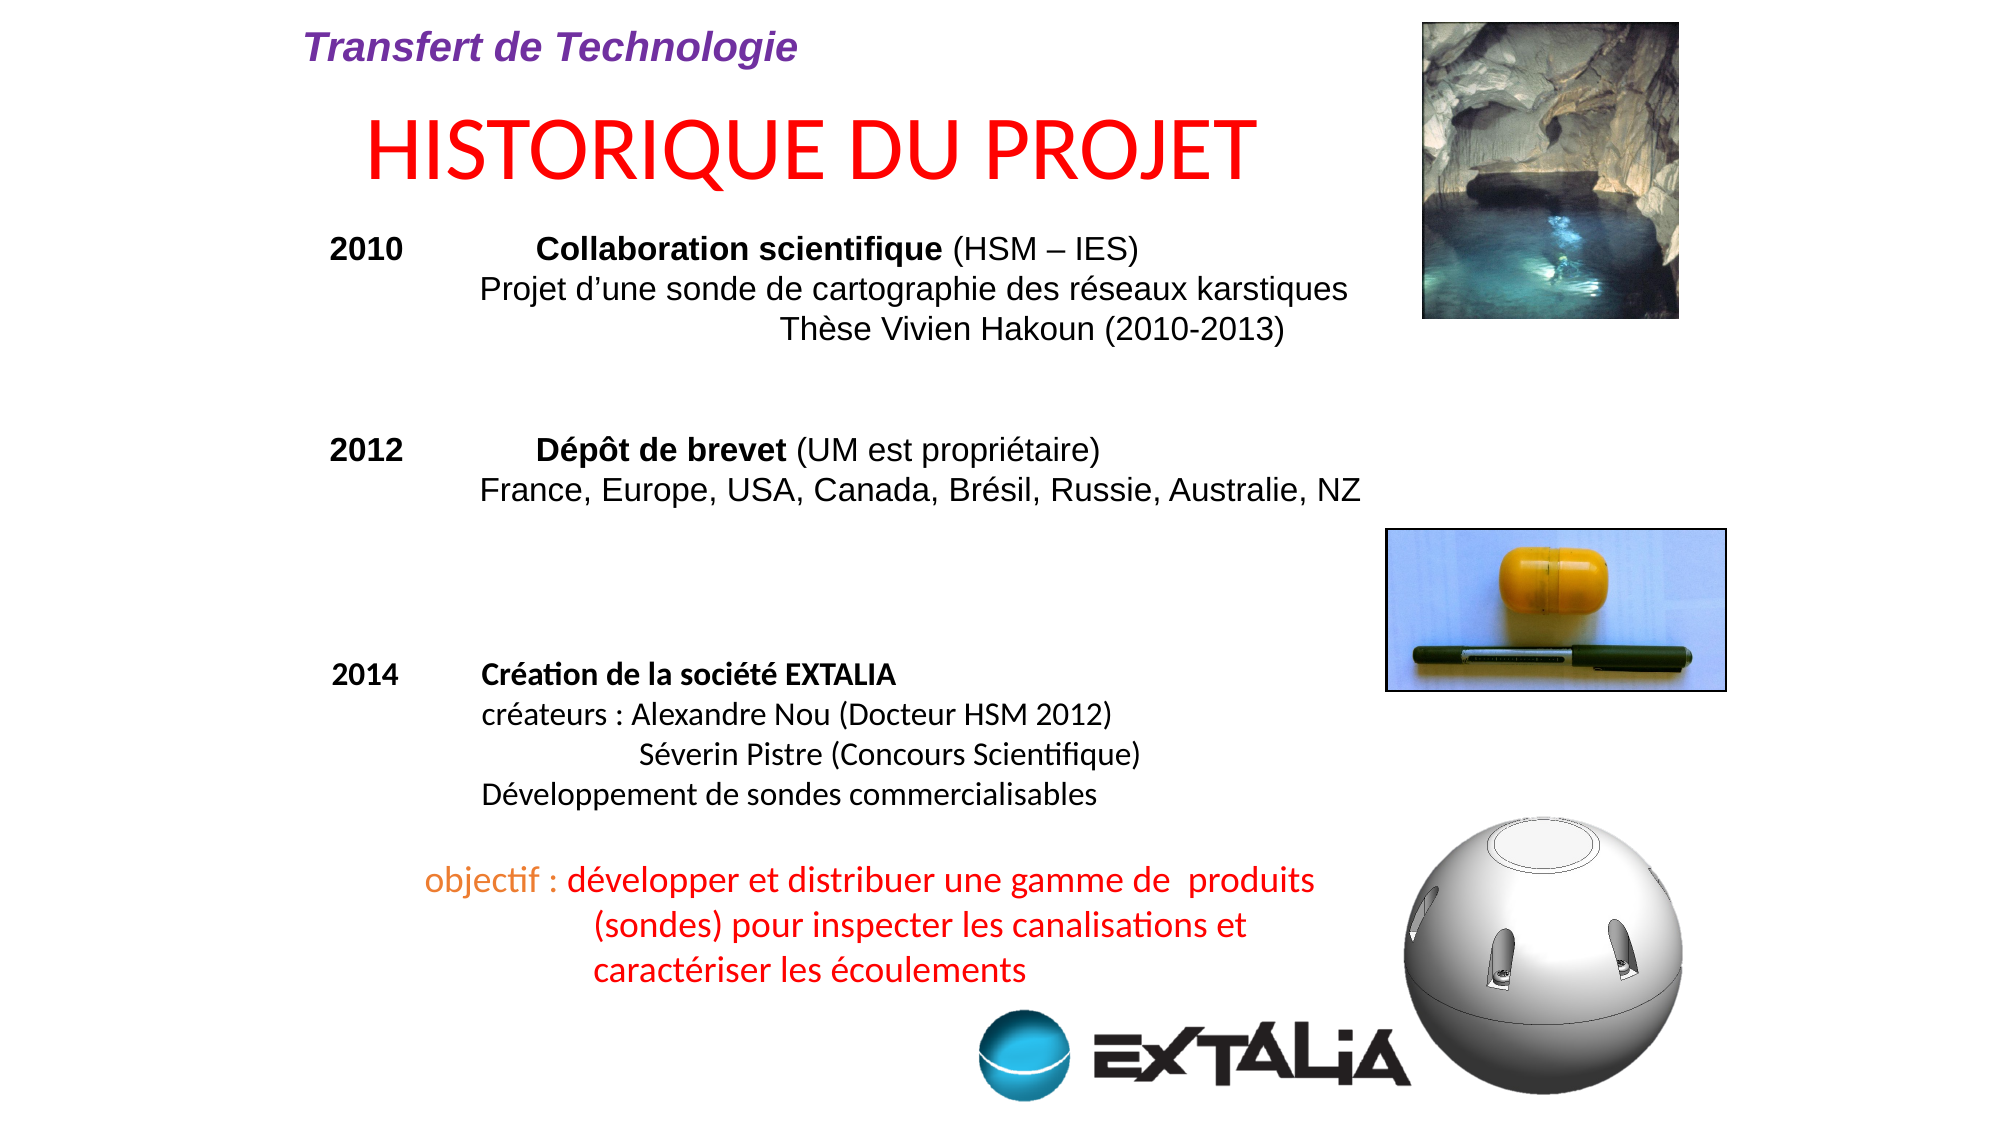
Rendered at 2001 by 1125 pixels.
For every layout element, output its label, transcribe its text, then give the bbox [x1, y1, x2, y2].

picture [1387, 530, 1725, 690]
picture [976, 812, 1688, 1118]
picture [1422, 22, 1679, 319]
text_box Transfert de Technologie [287, 12, 1713, 78]
text_box objectif : développer et distribuer une gamme de produits (sondes) pour inspecter les canalisations et caractériser les écoulements [403, 848, 1399, 998]
title HISTORIQUE DU PROJET [350, 90, 1388, 209]
text_box Collaboration scientifique (HSM – IES) Projet d’une sonde de cartographie des réseaux karstiques Thèse Vivien Hakoun (2010-2013) [314, 219, 1655, 355]
text_box 2014 Création de la société EXTALIA créateurs : Alexandre Nou (Docteur HSM 2012) Séverin Pistre (Concours Scientifique) Développement de sondes commercialisables [316, 645, 1578, 820]
text_box Dépôt de brevet (UM est propriétaire) France, Europe, USA, Canada, Brésil, Russie, Australie, NZ [314, 420, 1631, 556]
